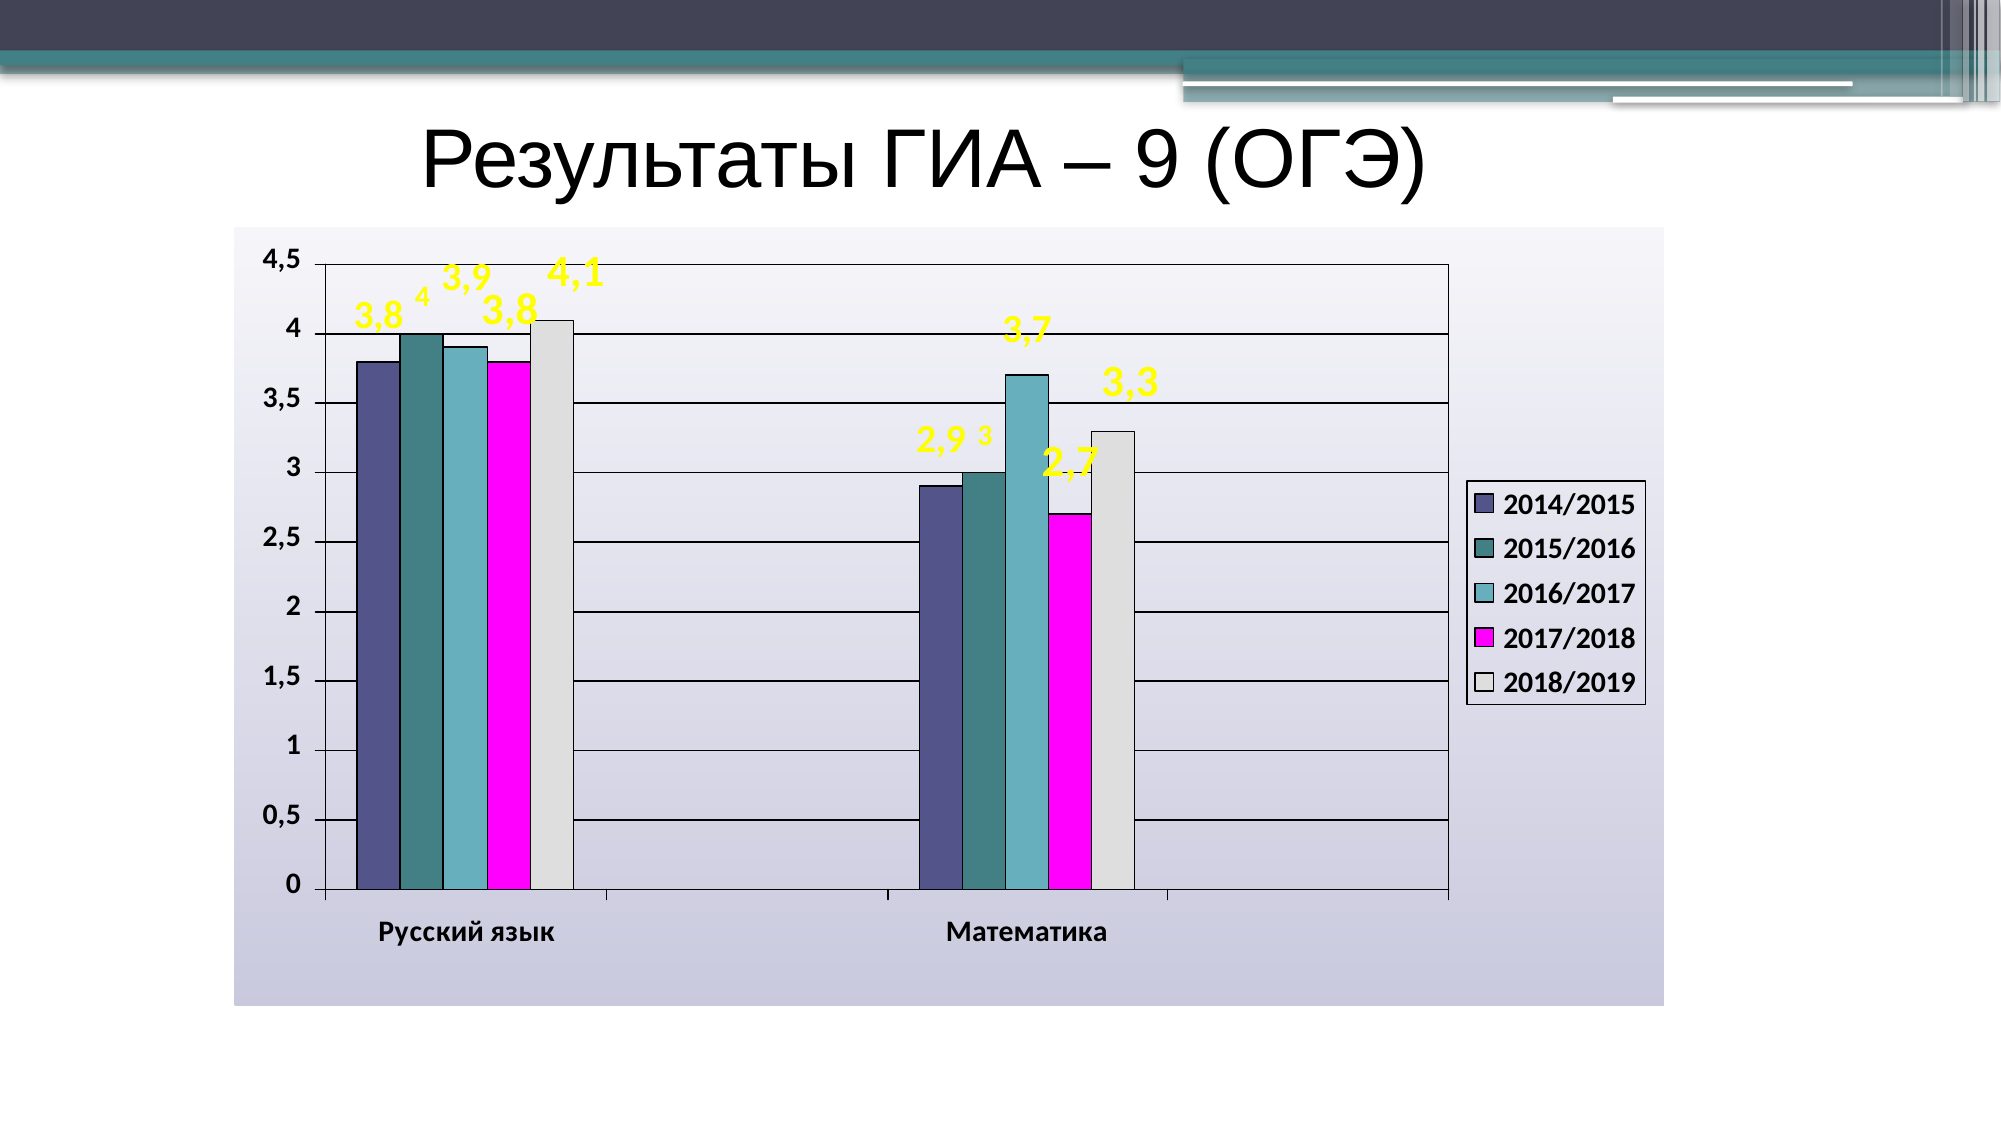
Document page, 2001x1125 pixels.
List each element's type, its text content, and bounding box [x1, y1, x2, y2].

title Результаты ГИА – 9 (ОГЭ) [249, 79, 1600, 224]
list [234, 227, 1664, 1006]
